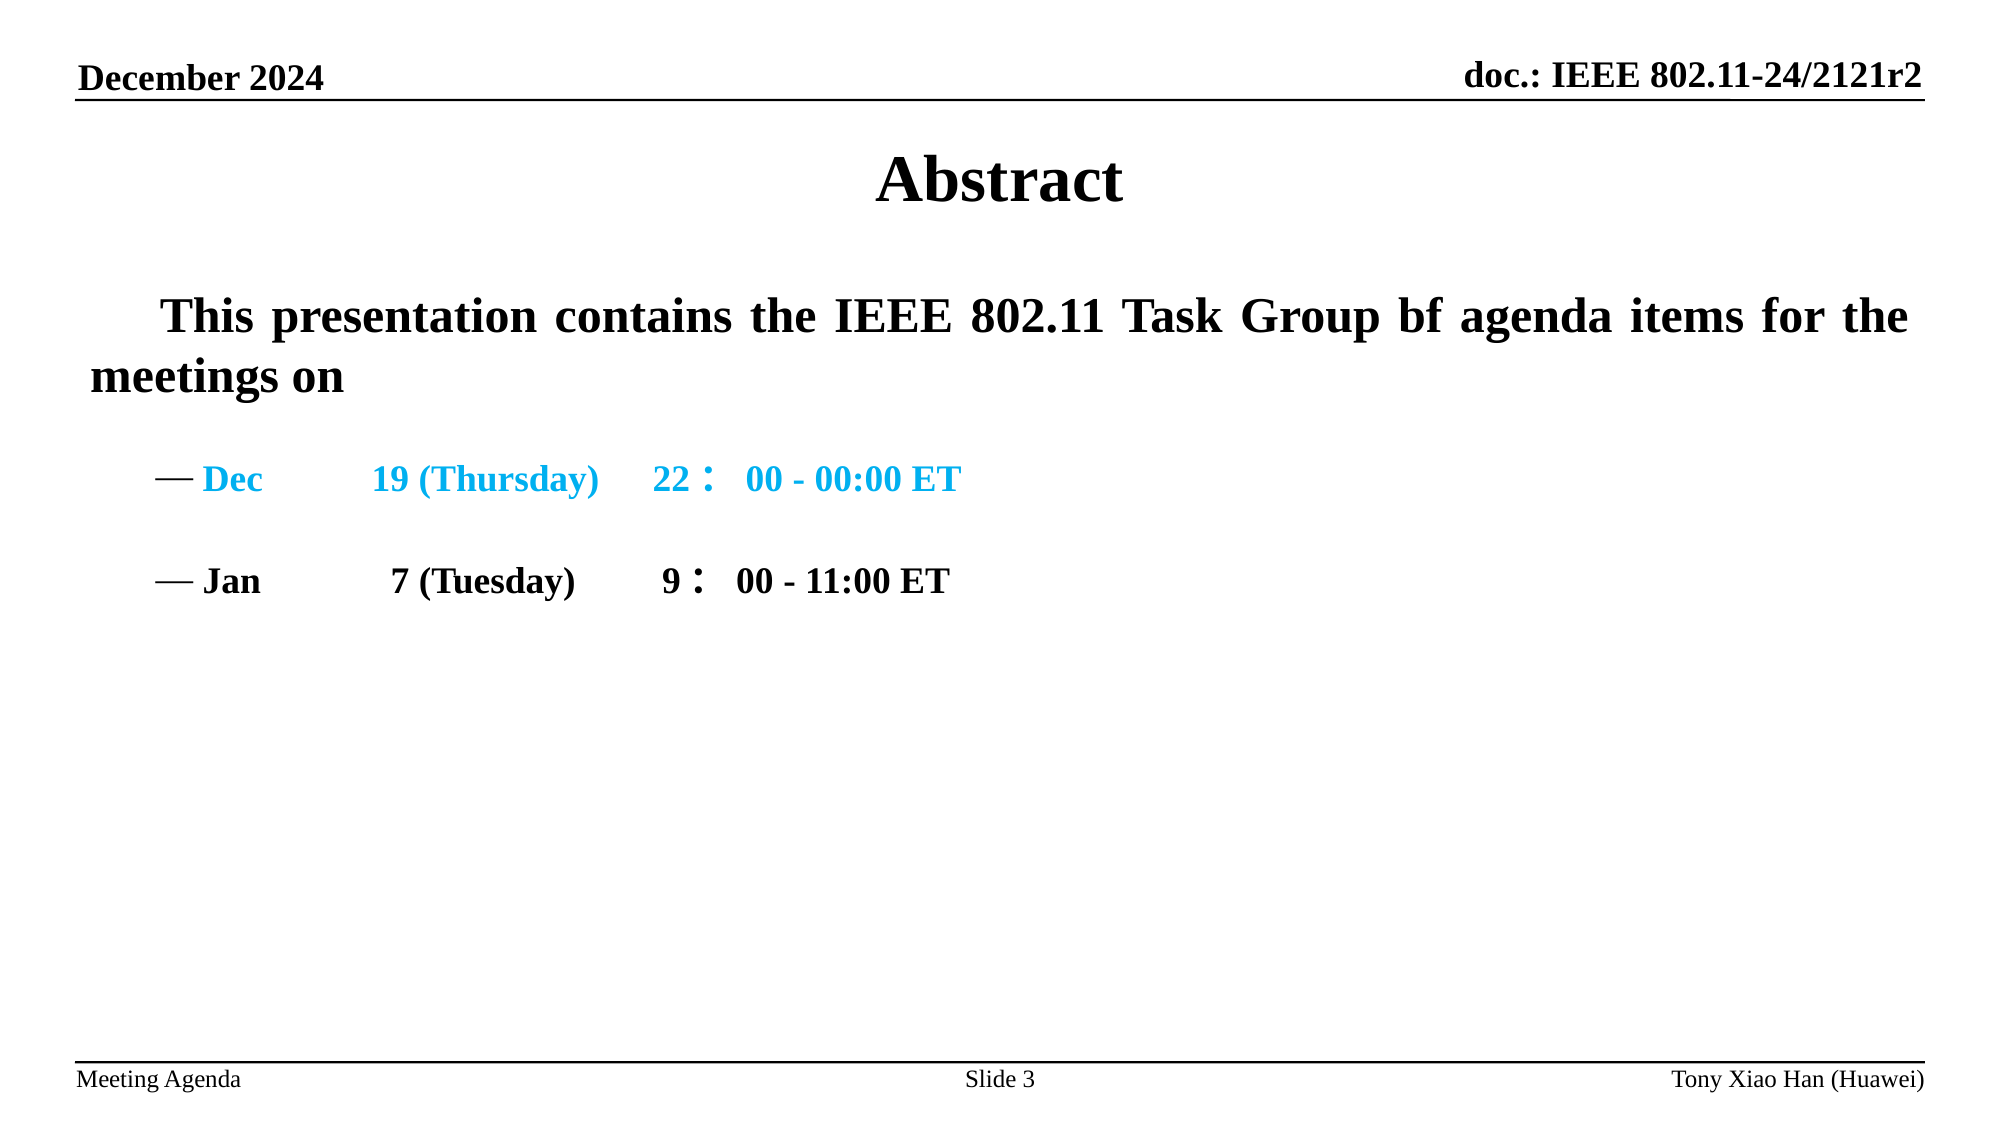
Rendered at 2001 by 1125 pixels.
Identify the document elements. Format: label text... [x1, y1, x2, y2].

text_box This presentation contains the IEEE 802.11 Task Group bf agenda items for the meetings on Dec 19 (Thursday) 22：00 - 00:00 ET Jan 7 (Tuesday) 9：00 - 11:00 ET [75, 274, 1925, 950]
text_box Abstract [362, 87, 1638, 263]
